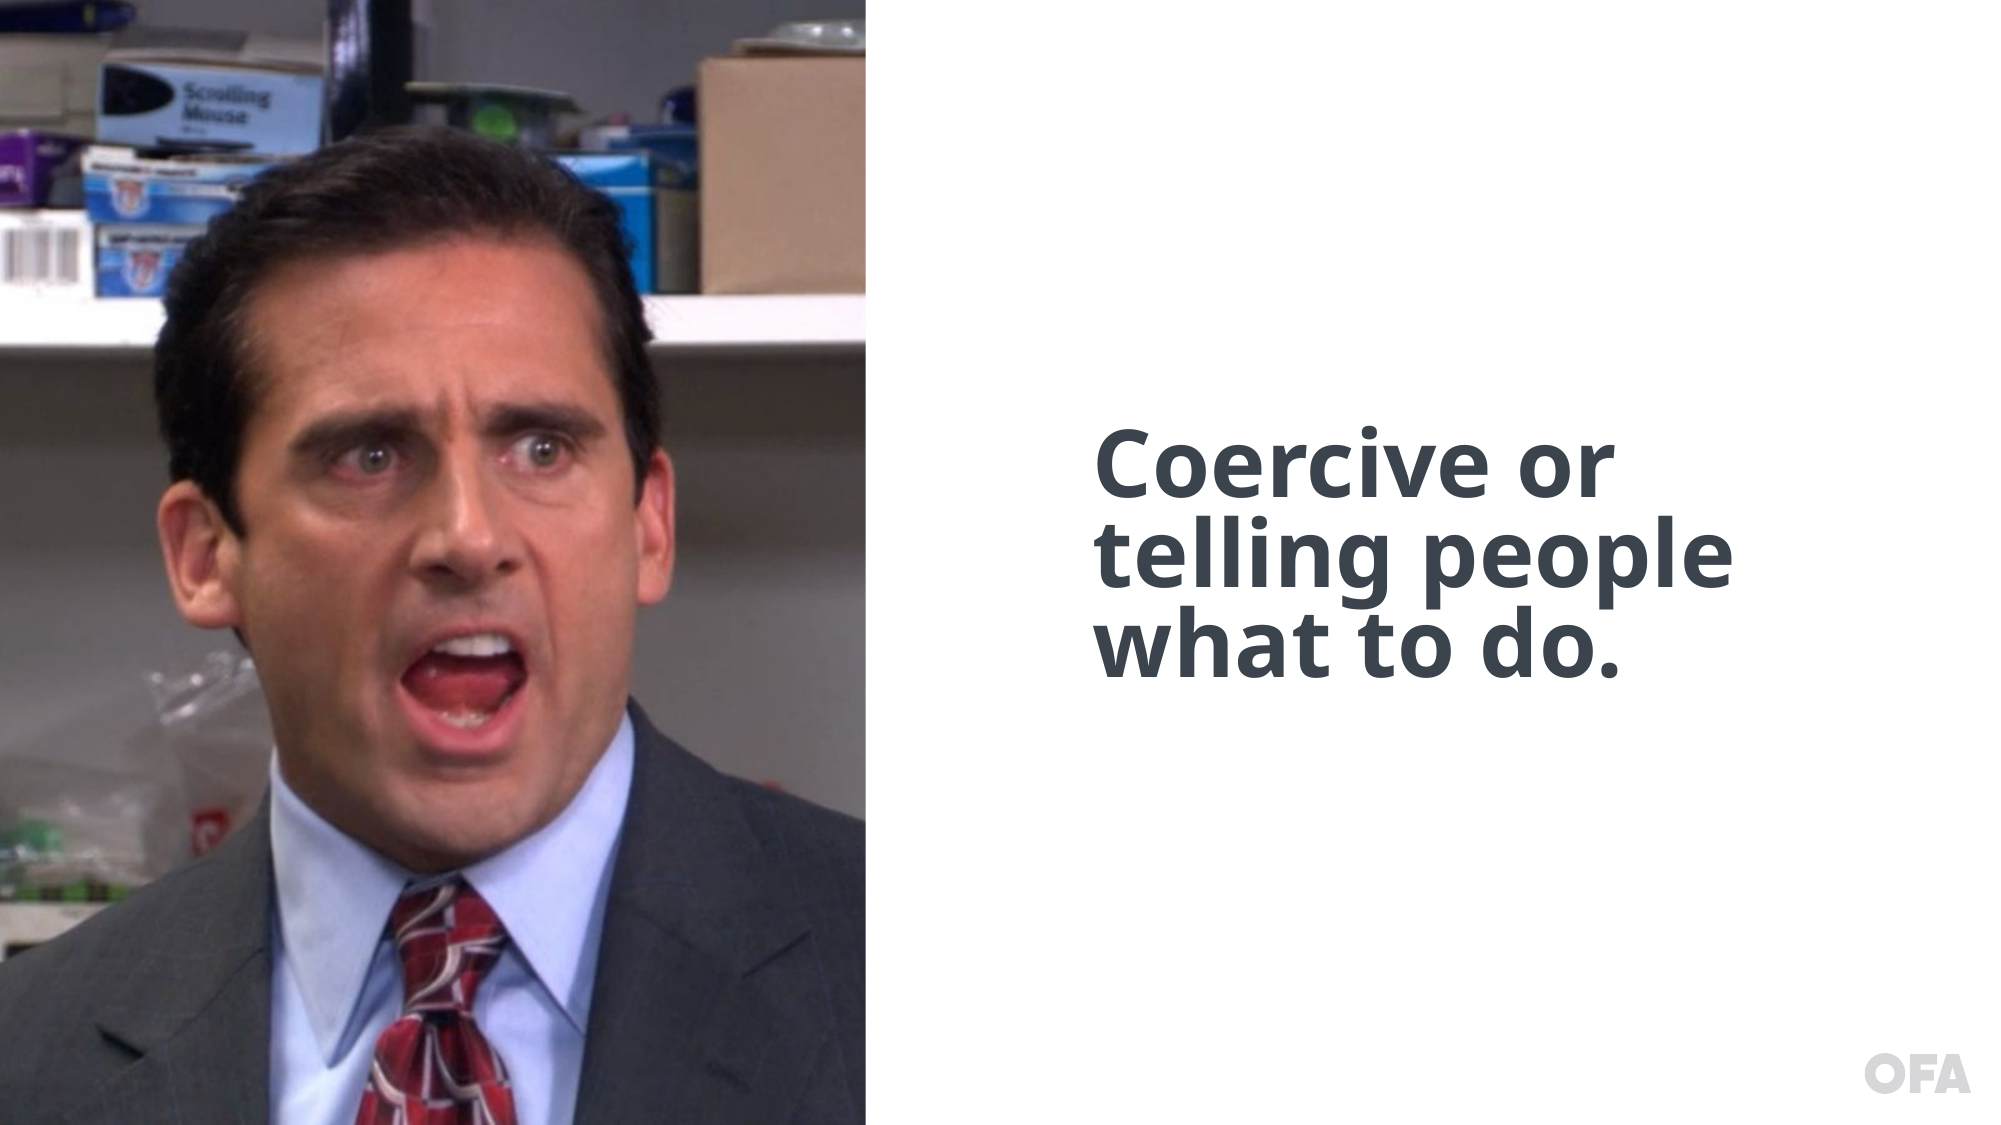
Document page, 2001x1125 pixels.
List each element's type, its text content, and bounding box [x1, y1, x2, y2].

text_box Coercive or telling people what to do. [1078, 418, 1770, 704]
picture [0, 0, 866, 1125]
